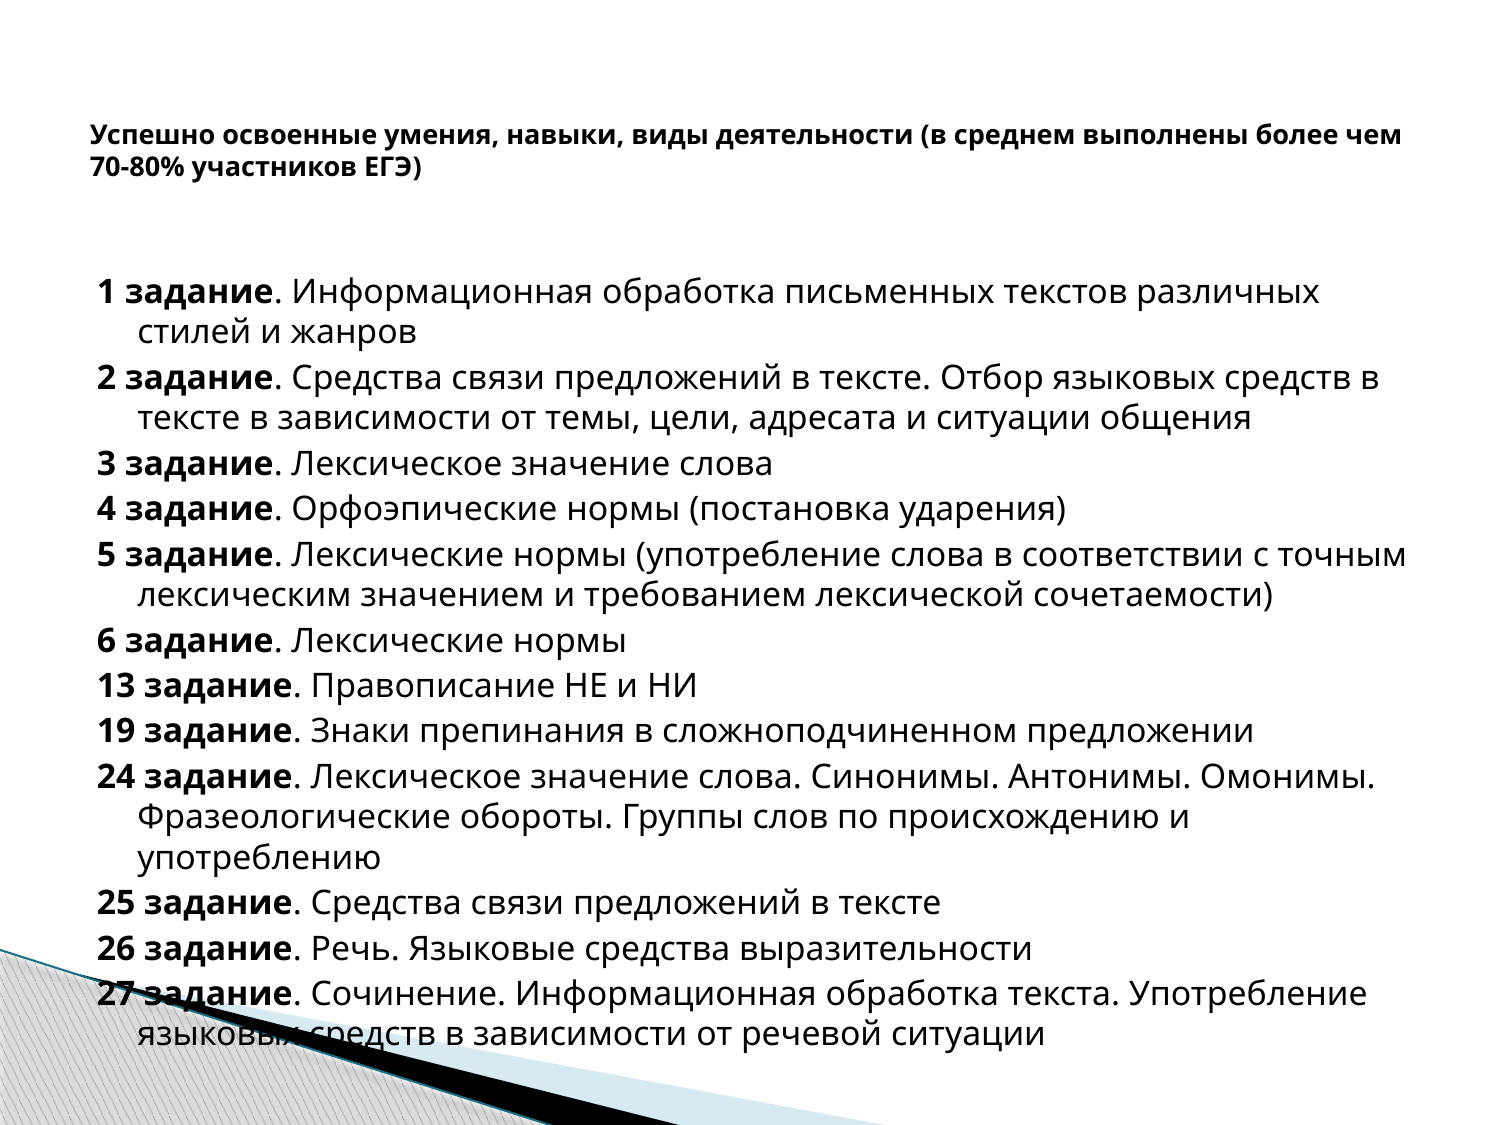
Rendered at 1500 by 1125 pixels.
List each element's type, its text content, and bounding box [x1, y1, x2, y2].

title Успешно освоенные умения, навыки, виды деятельности (в среднем выполнены более чем 70-80% участников ЕГЭ) [75, 30, 1425, 244]
list 1 задание. Информационная обработка письменных текстов различных стилей и жанров 2 задание. Средства связи предложений в тексте. Отбор языковых средств в тексте в зависимости от темы, цели, адресата и ситуации общения 3 задание. Лексическое значение слова 4 задание. Орфоэпические нормы (постановка ударения) 5 задание. Лексические нормы (употребление слова в соответствии с точным лексическим значением и требованием лексической сочетаемости) 6 задание. Лексические нормы 13 задание. Правописание НЕ и НИ 19 задание. Знаки препинания в сложноподчиненном предложении 24 задание. Лексическое значение слова. Синонимы. Антонимы. Омонимы. Фразеологические обороты. Группы слов по происхождению и употреблению 25 задание. Средства связи предложений в тексте 26 задание. Речь. Языковые средства выразительности 27 задание. Сочинение. Информационная обработка текста. Употребление языковых средств в зависимости от речевой ситуации [64, 262, 1425, 1094]
